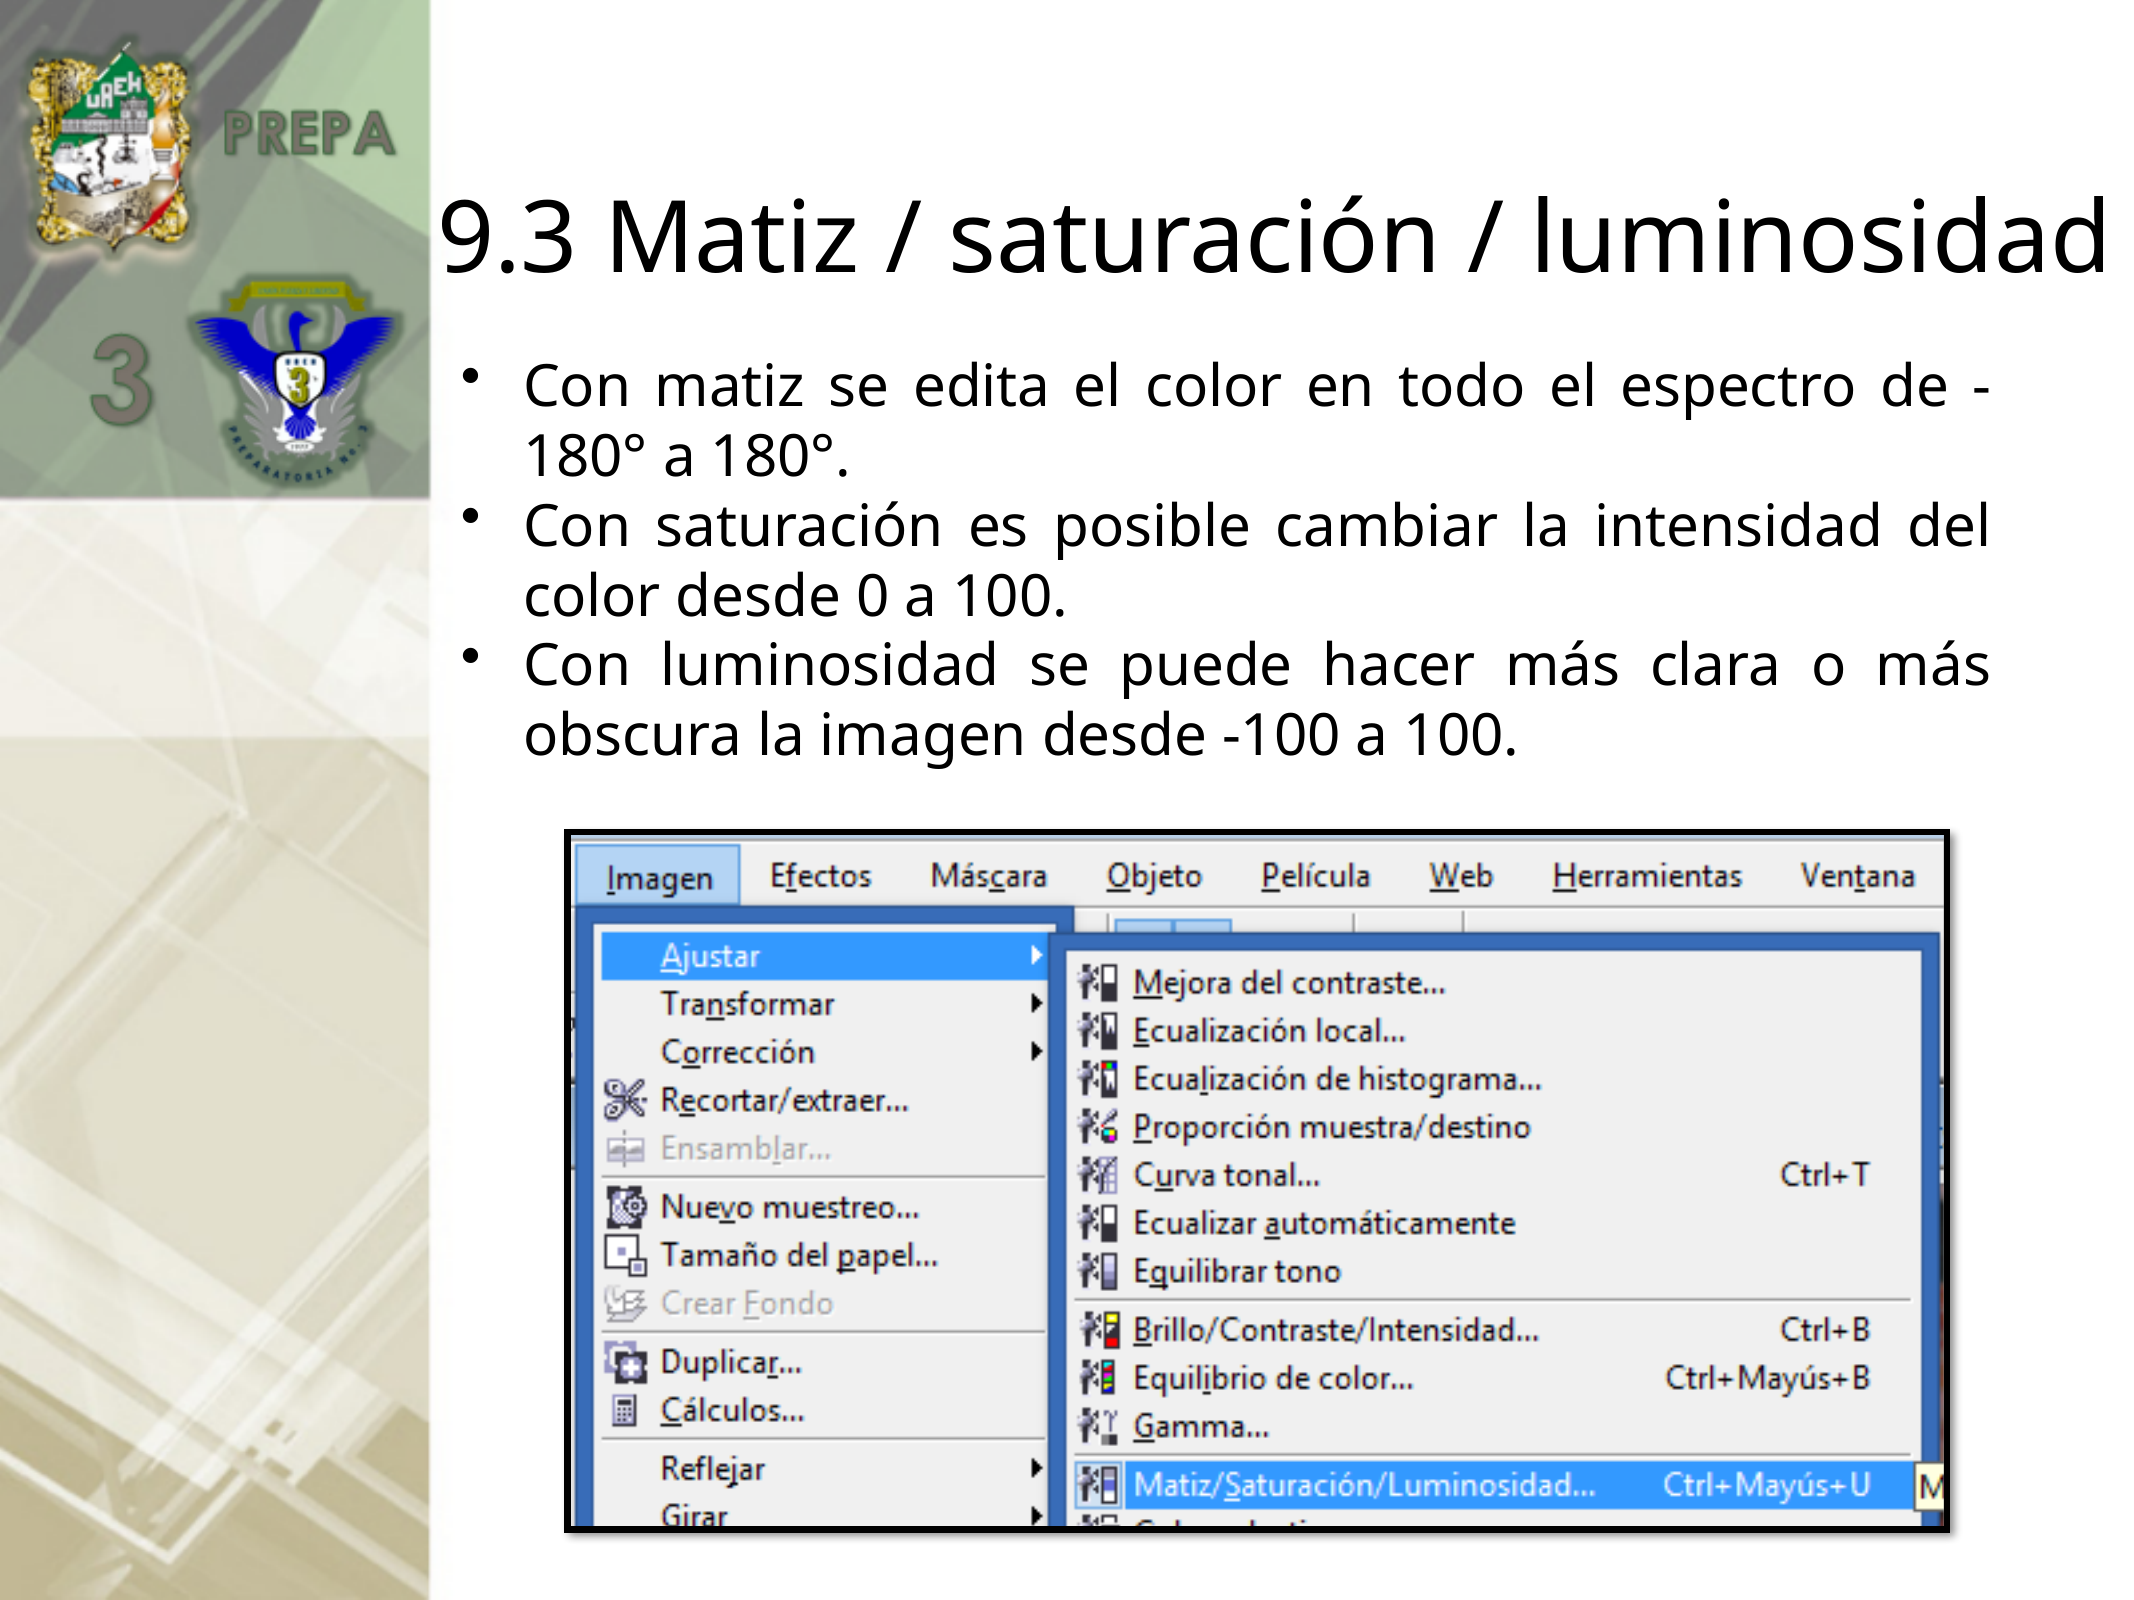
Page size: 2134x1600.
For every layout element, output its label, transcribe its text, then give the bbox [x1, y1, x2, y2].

list Con matiz se edita el color en todo el espectro de -180° a 180°. Con saturación es posible cambiar la intensidad del color desde 0 a 100. Con luminosidad se puede hacer más clara o más obscura la imagen desde -100 a 100. [452, 339, 2000, 1277]
picture [570, 835, 1944, 1527]
picture [0, 0, 2134, 1600]
title 9.3 Matiz / saturación / luminosidad [416, 32, 2134, 433]
